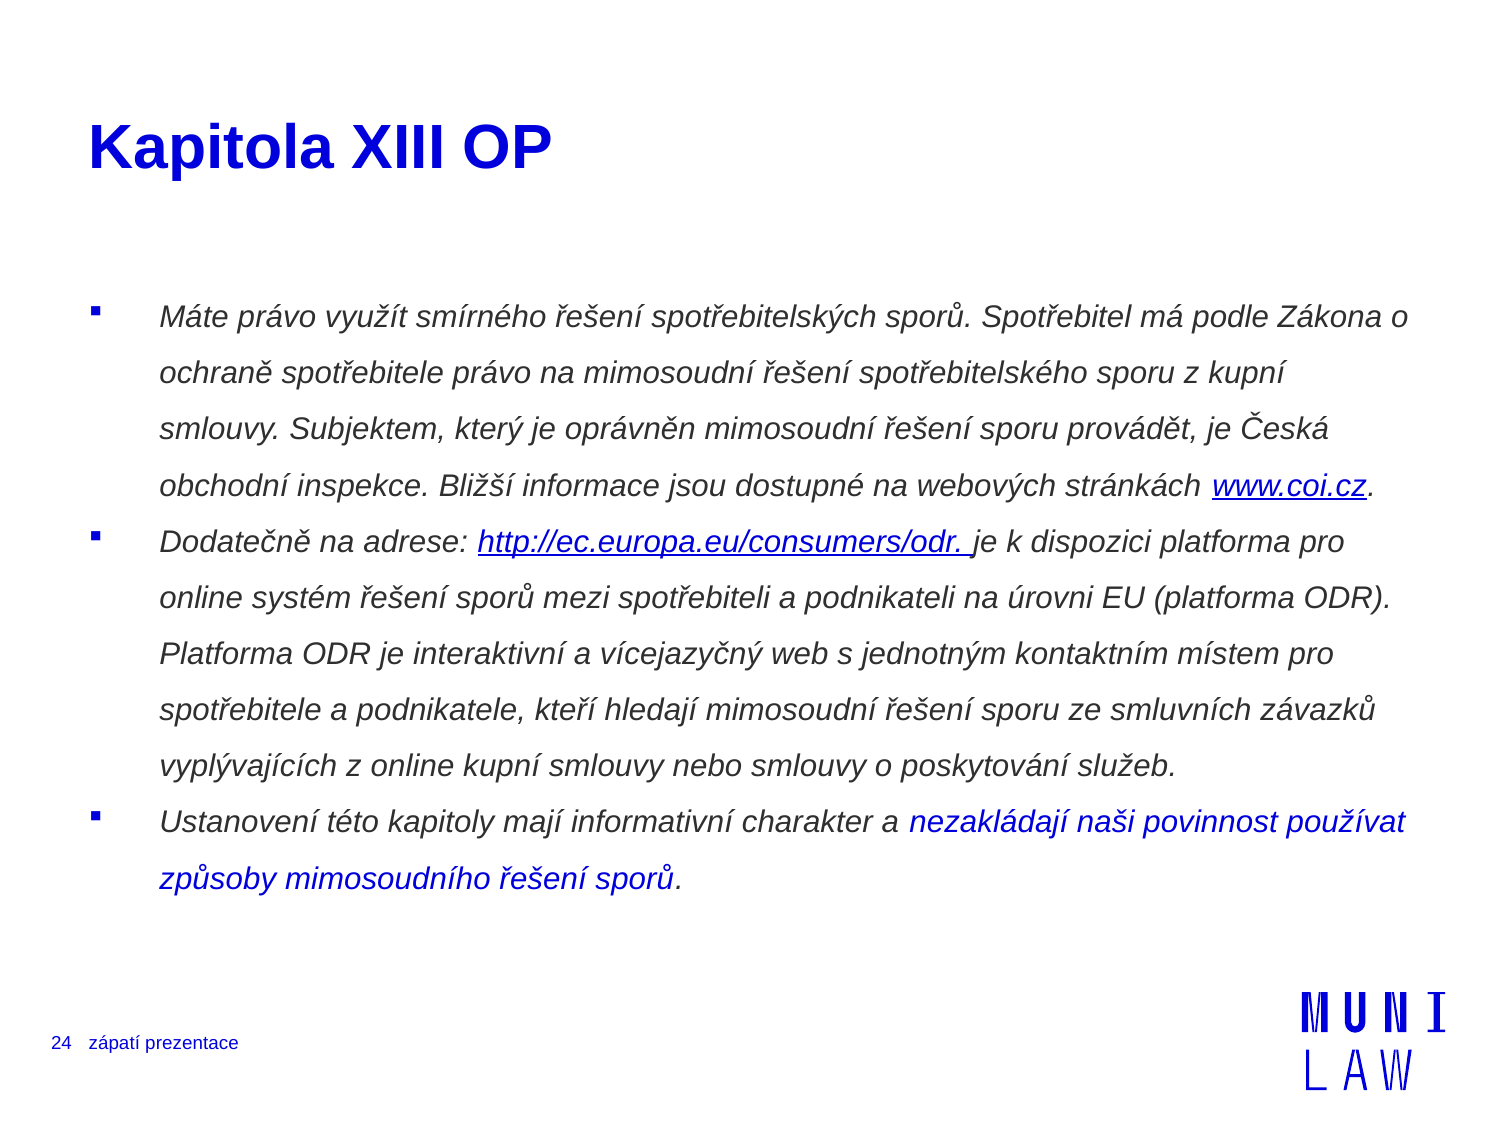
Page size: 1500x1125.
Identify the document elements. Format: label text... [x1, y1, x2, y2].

footer zápatí prezentace [88, 1021, 1063, 1063]
slide_number 24 [50, 1021, 82, 1063]
title Kapitola XIII OP [88, 118, 1412, 193]
list Máte právo využít smírného řešení spotřebitelských sporů. Spotřebitel má podle Zákona o ochraně spotřebitele právo na mimosoudní řešení spotřebitelského sporu z kupní smlouvy. Subjektem, který je oprávněn mimosoudní řešení sporu provádět, je Česká obchodní inspekce. Bližší informace jsou dostupné na webových stránkách www.coi.cz. Dodatečně na adrese: http://ec.europa.eu/consumers/odr. je k dispozici platforma pro online systém řešení sporů mezi spotřebiteli a podnikateli na úrovni EU (platforma ODR). Platforma ODR je interaktivní a vícejazyčný web s jednotným kontaktním místem pro spotřebitele a podnikatele, kteří hledají mimosoudní řešení sporu ze smluvních závazků vyplývajících z online kupní smlouvy nebo smlouvy o poskytování služeb. Ustanovení této kapitoly mají informativní charakter a nezakládají naši povinnost používat způsoby mimosoudního řešení sporů. [88, 277, 1412, 957]
